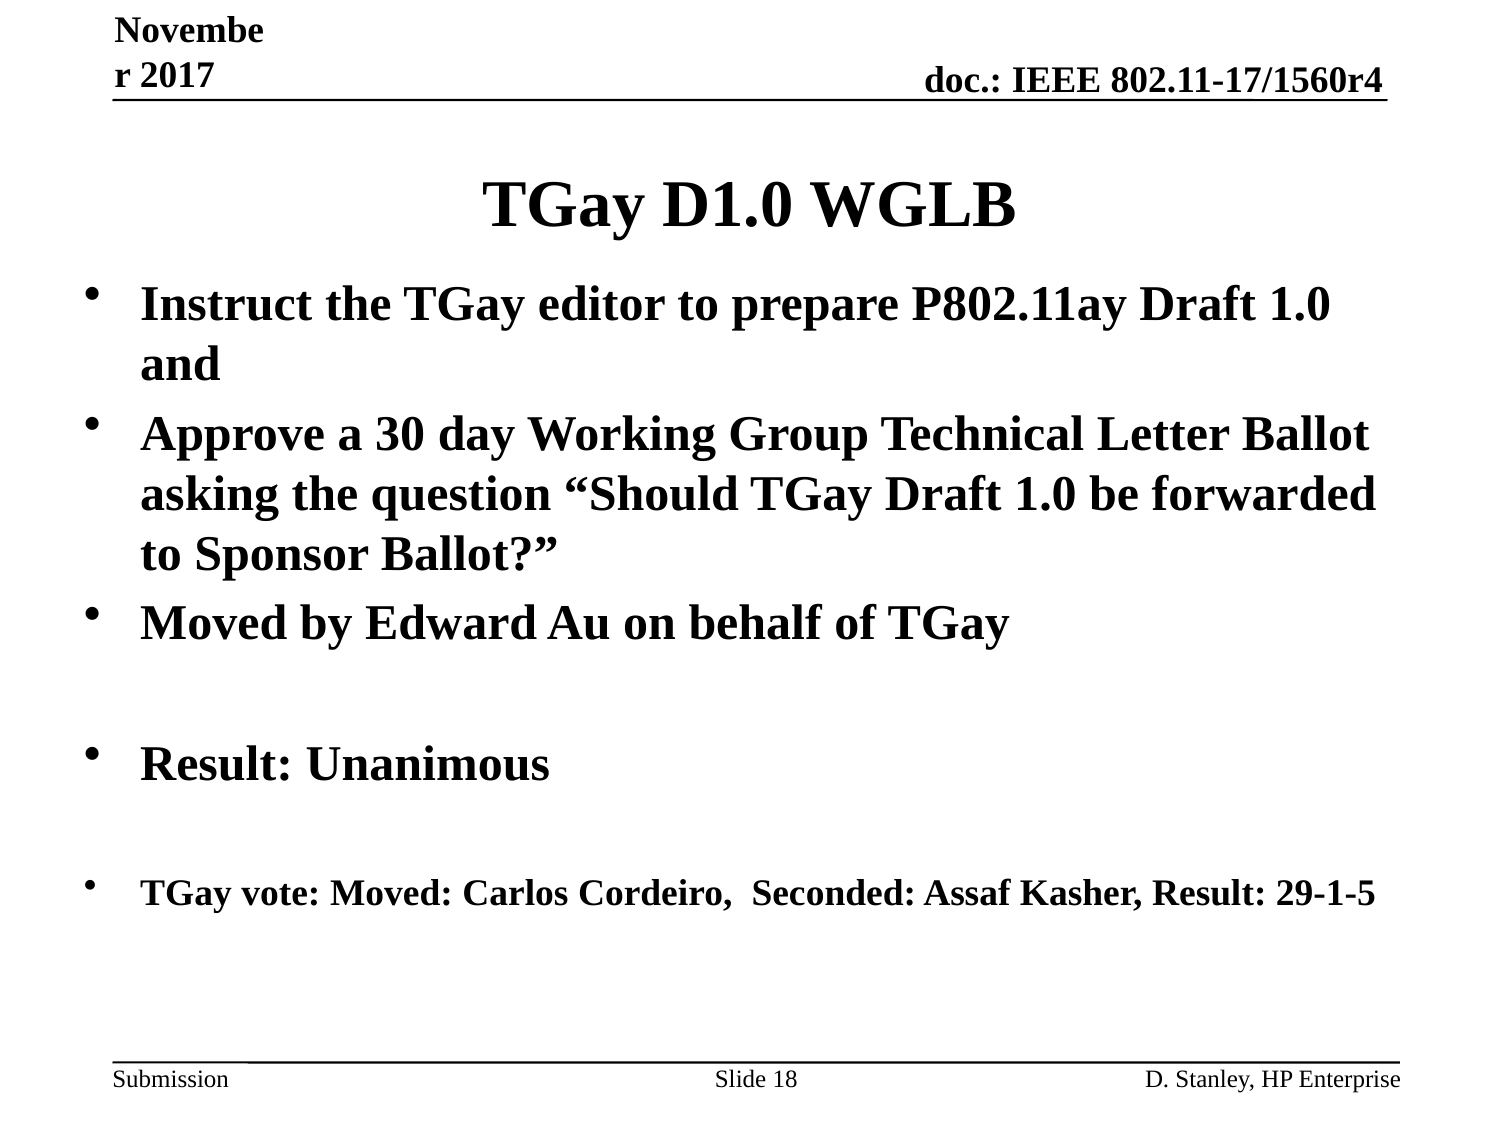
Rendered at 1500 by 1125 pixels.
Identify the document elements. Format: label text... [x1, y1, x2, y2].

slide_number Slide 18 [712, 1061, 800, 1093]
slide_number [114, 49, 270, 95]
footer D. Stanley, HP Enterprise [878, 1061, 1402, 1093]
title TGay D1.0 WGLB [112, 112, 1388, 262]
list Instruct the TGay editor to prepare P802.11ay Draft 1.0 and Approve a 30 day Working Group Technical Letter Ballot asking the question “Should TGay Draft 1.0 be forwarded to Sponsor Ballot?” Moved by Edward Au on behalf of TGay Result: Unanimous TGay vote: Moved: Carlos Cordeiro, Seconded: Assaf Kasher, Result: 29-1-5 [68, 262, 1432, 975]
